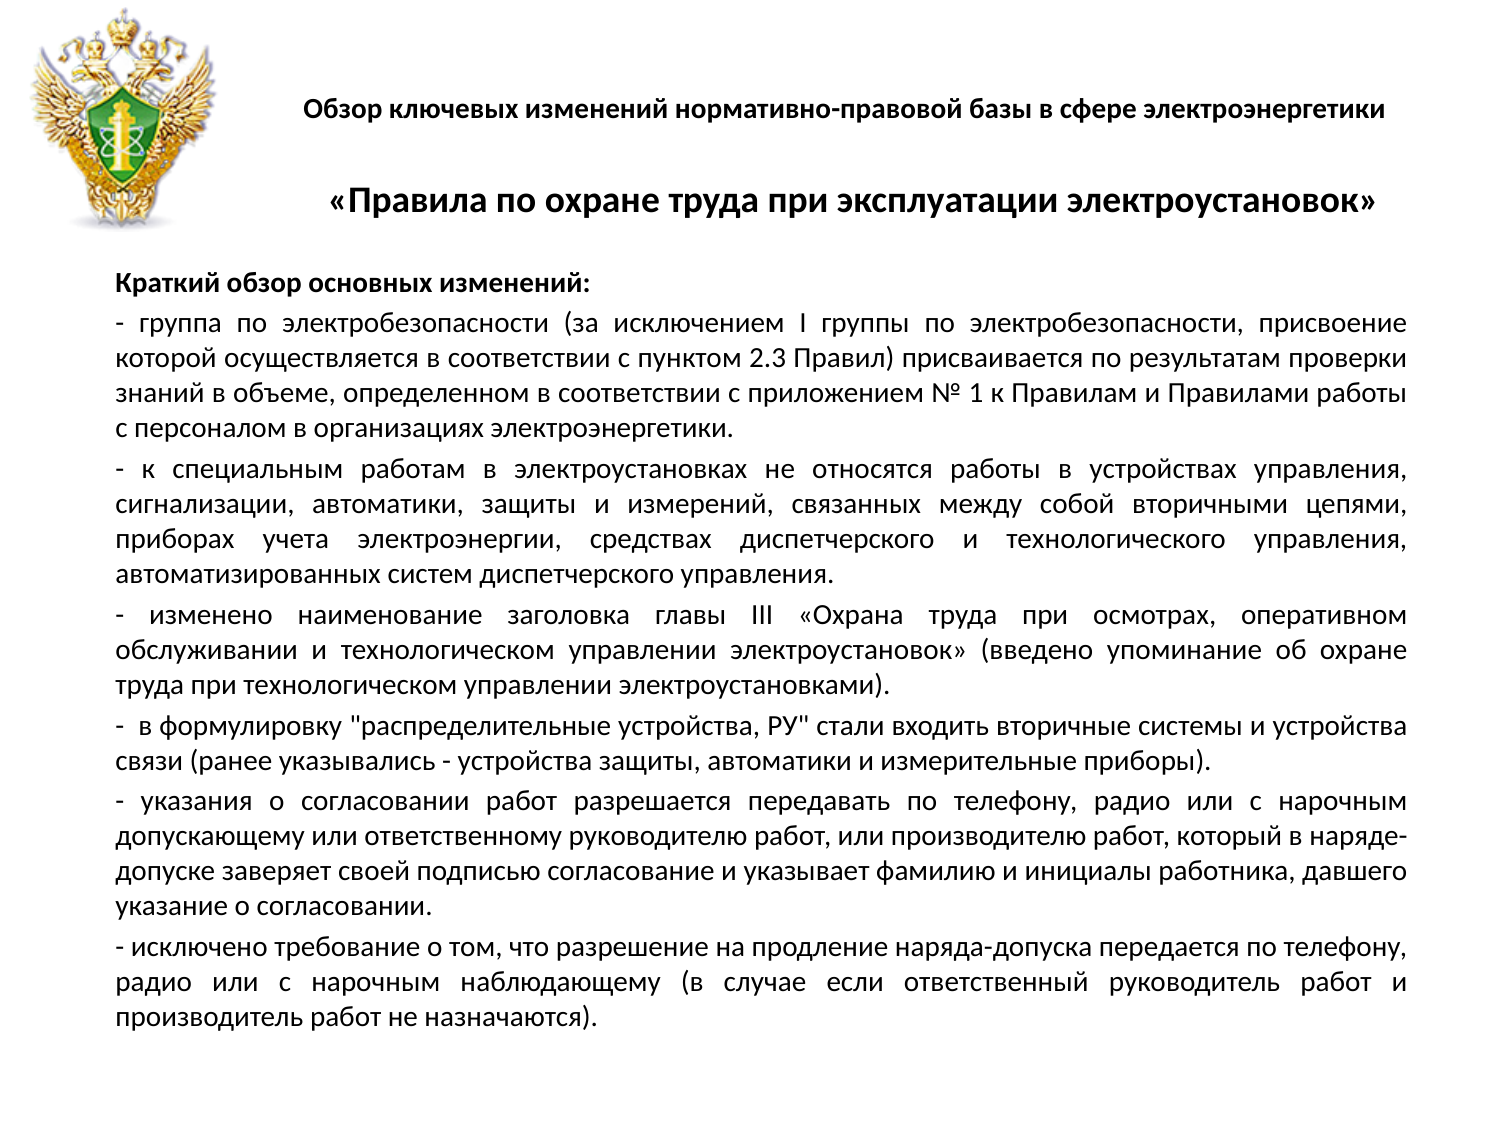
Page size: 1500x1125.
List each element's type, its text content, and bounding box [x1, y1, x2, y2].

text_box Обзор ключевых изменений нормативно-правовой базы в сфере электроэнергетики [251, 82, 1439, 132]
picture [29, 7, 221, 232]
list Краткий обзор основных изменений: - группа по электробезопасности (за исключением I группы по электробезопасности, присвоение которой осуществляется в соответствии с пунктом 2.3 Правил) присваивается по результатам проверки знаний в объеме, определенном в соответствии с приложением № 1 к Правилам и Правилами работы с персоналом в организациях электроэнергетики. - к специальным работам в электроустановках не относятся работы в устройствах управления, сигнализации, автоматики, защиты и измерений, связанных между собой вторичными цепями, приборах учета электроэнергии, средствах диспетчерского и технологического управления, автоматизированных систем диспетчерского управления. - изменено наименование заголовка главы III «Охрана труда при осмотрах, оперативном обслуживании и технологическом управлении электроустановок» (введено упоминание об охране труда при технологическом управлении электроустановками). - в формулировку "распределительные устройства, РУ" стали входить вторичные системы и устройства связи (ранее указывались - устройства защиты, автоматики и измерительные приборы). - указания о согласовании работ разрешается передавать по телефону, радио или с нарочным допускающему или ответственному руководителю работ, или производителю работ, который в наряде-допуске заверяет своей подписью согласование и указывает фамилию и инициалы работника, давшего указание о согласовании. - исключено требование о том, что разрешение на продление наряда-допуска передается по телефону, радио или с нарочным наблюдающему (в случае если ответственный руководитель работ и производитель работ не назначаются). [100, 255, 1424, 1035]
text_box «Правила по охране труда при эксплуатации электроустановок» [260, 168, 1448, 228]
